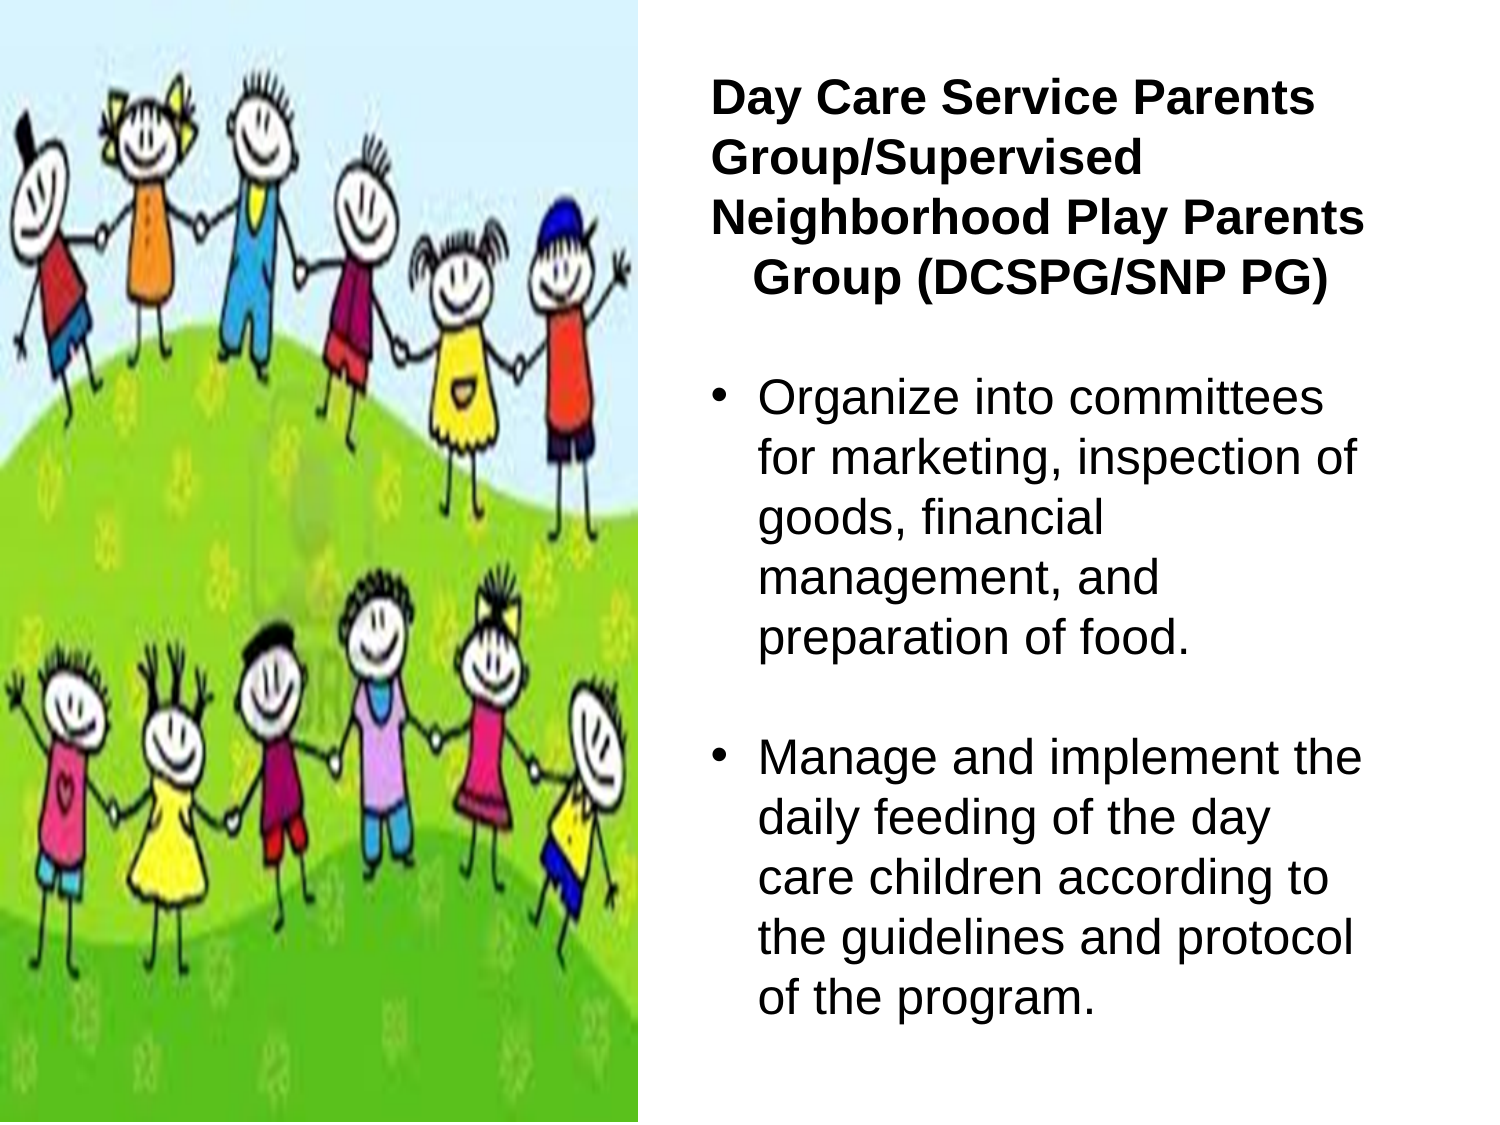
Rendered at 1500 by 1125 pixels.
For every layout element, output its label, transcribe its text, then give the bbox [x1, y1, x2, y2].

text_box Day Care Service Parents Group/Supervised Neighborhood Play Parents Group (DCSPG/SNP PG) Organize into committees for marketing, inspection of goods, financial management, and preparation of food. Manage and implement the daily feeding of the day care children according to the guidelines and protocol of the program. [695, 56, 1384, 1032]
picture [0, 0, 638, 1123]
